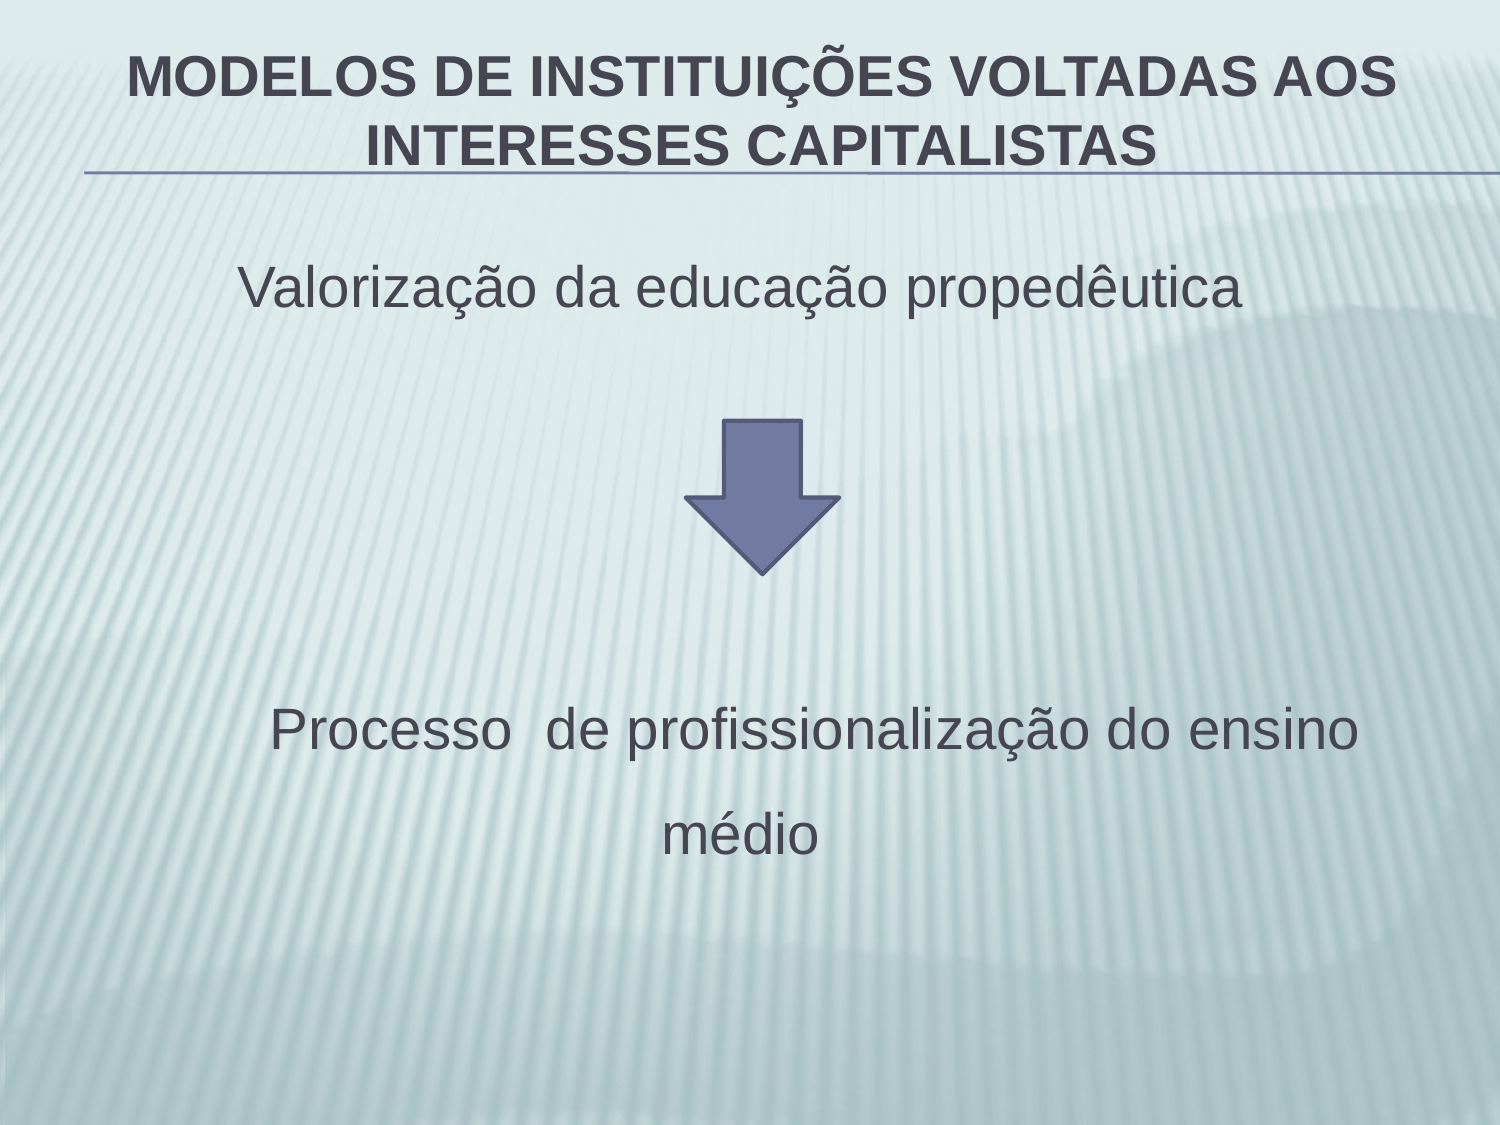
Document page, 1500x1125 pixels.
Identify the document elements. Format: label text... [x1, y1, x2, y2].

title Modelos de instituições voltadas aos interesses capitalistas [50, 30, 1475, 185]
list Valorização da educação propedêutica Processo de profissionalização do ensino médio [41, 179, 1440, 1066]
text_box [683, 418, 842, 577]
